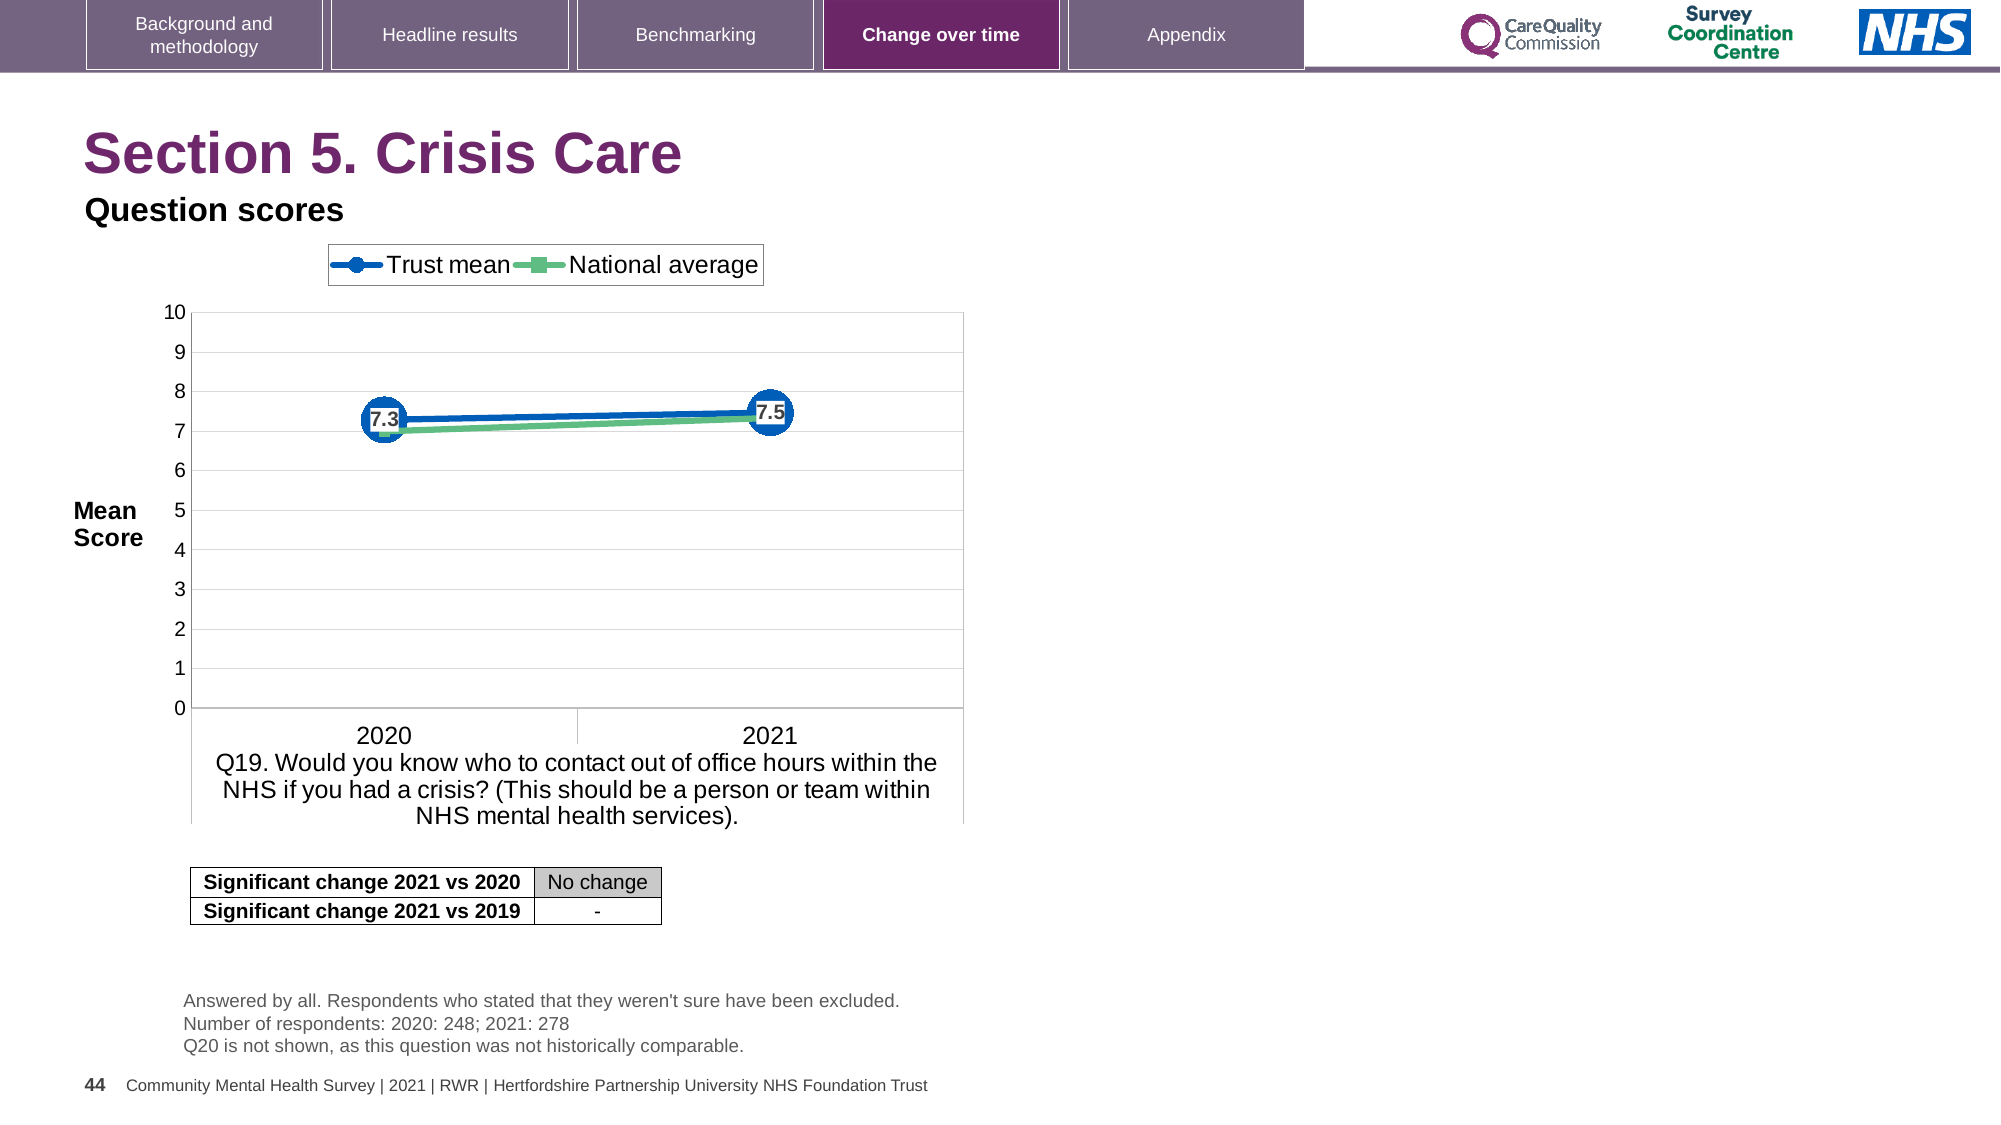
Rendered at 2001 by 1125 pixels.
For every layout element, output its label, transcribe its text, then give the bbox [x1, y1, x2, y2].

table_header No change [535, 868, 661, 897]
text_box Answered by all. Respondents who stated that they weren't sure have been excluded. Number of respondents: 2020: 248; 2021: 278 Q20 is not shown, as this question was not historically comparable. [168, 981, 1097, 1064]
text_box Question scores [84, 185, 1864, 229]
text_box 44 [84, 1065, 122, 1125]
chart [68, 240, 966, 858]
picture [1460, 13, 1602, 59]
picture [1859, 9, 1971, 55]
table_cell - [535, 898, 661, 924]
title Section 5. Crisis Care [68, 100, 1942, 209]
table_header Significant change 2021 vs 2020 [191, 868, 534, 897]
table_cell Significant change 2021 vs 2019 [191, 898, 534, 924]
picture [1666, 3, 1794, 61]
